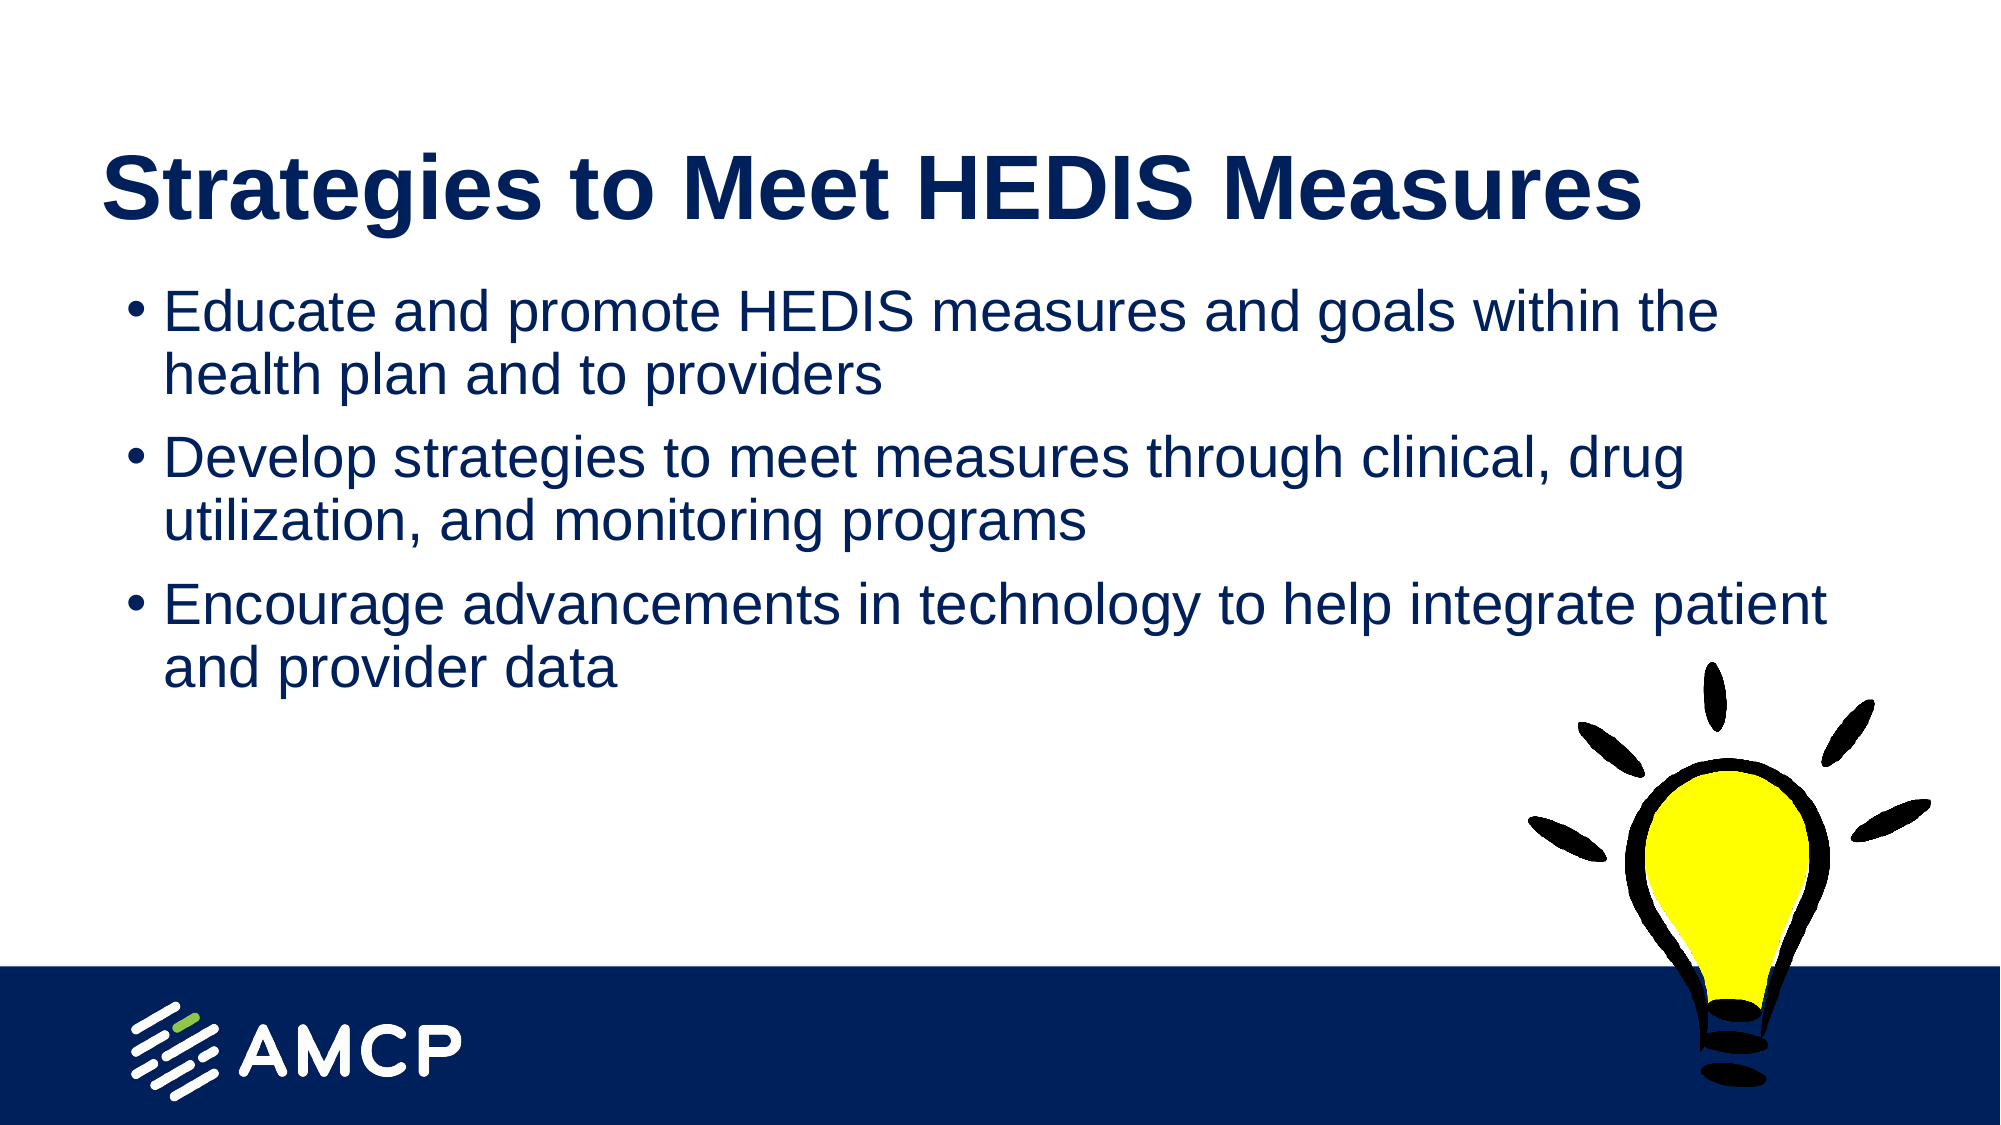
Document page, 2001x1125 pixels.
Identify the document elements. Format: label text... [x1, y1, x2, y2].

picture [0, 666, 813, 1125]
picture [1528, 662, 1931, 1087]
title Strategies to Meet HEDIS Measures [86, 80, 1914, 299]
list Educate and promote HEDIS measures and goals within the health plan and to providers Develop strategies to meet measures through clinical, drug utilization, and monitoring programs Encourage advancements in technology to help integrate patient and provider data [111, 273, 1887, 914]
